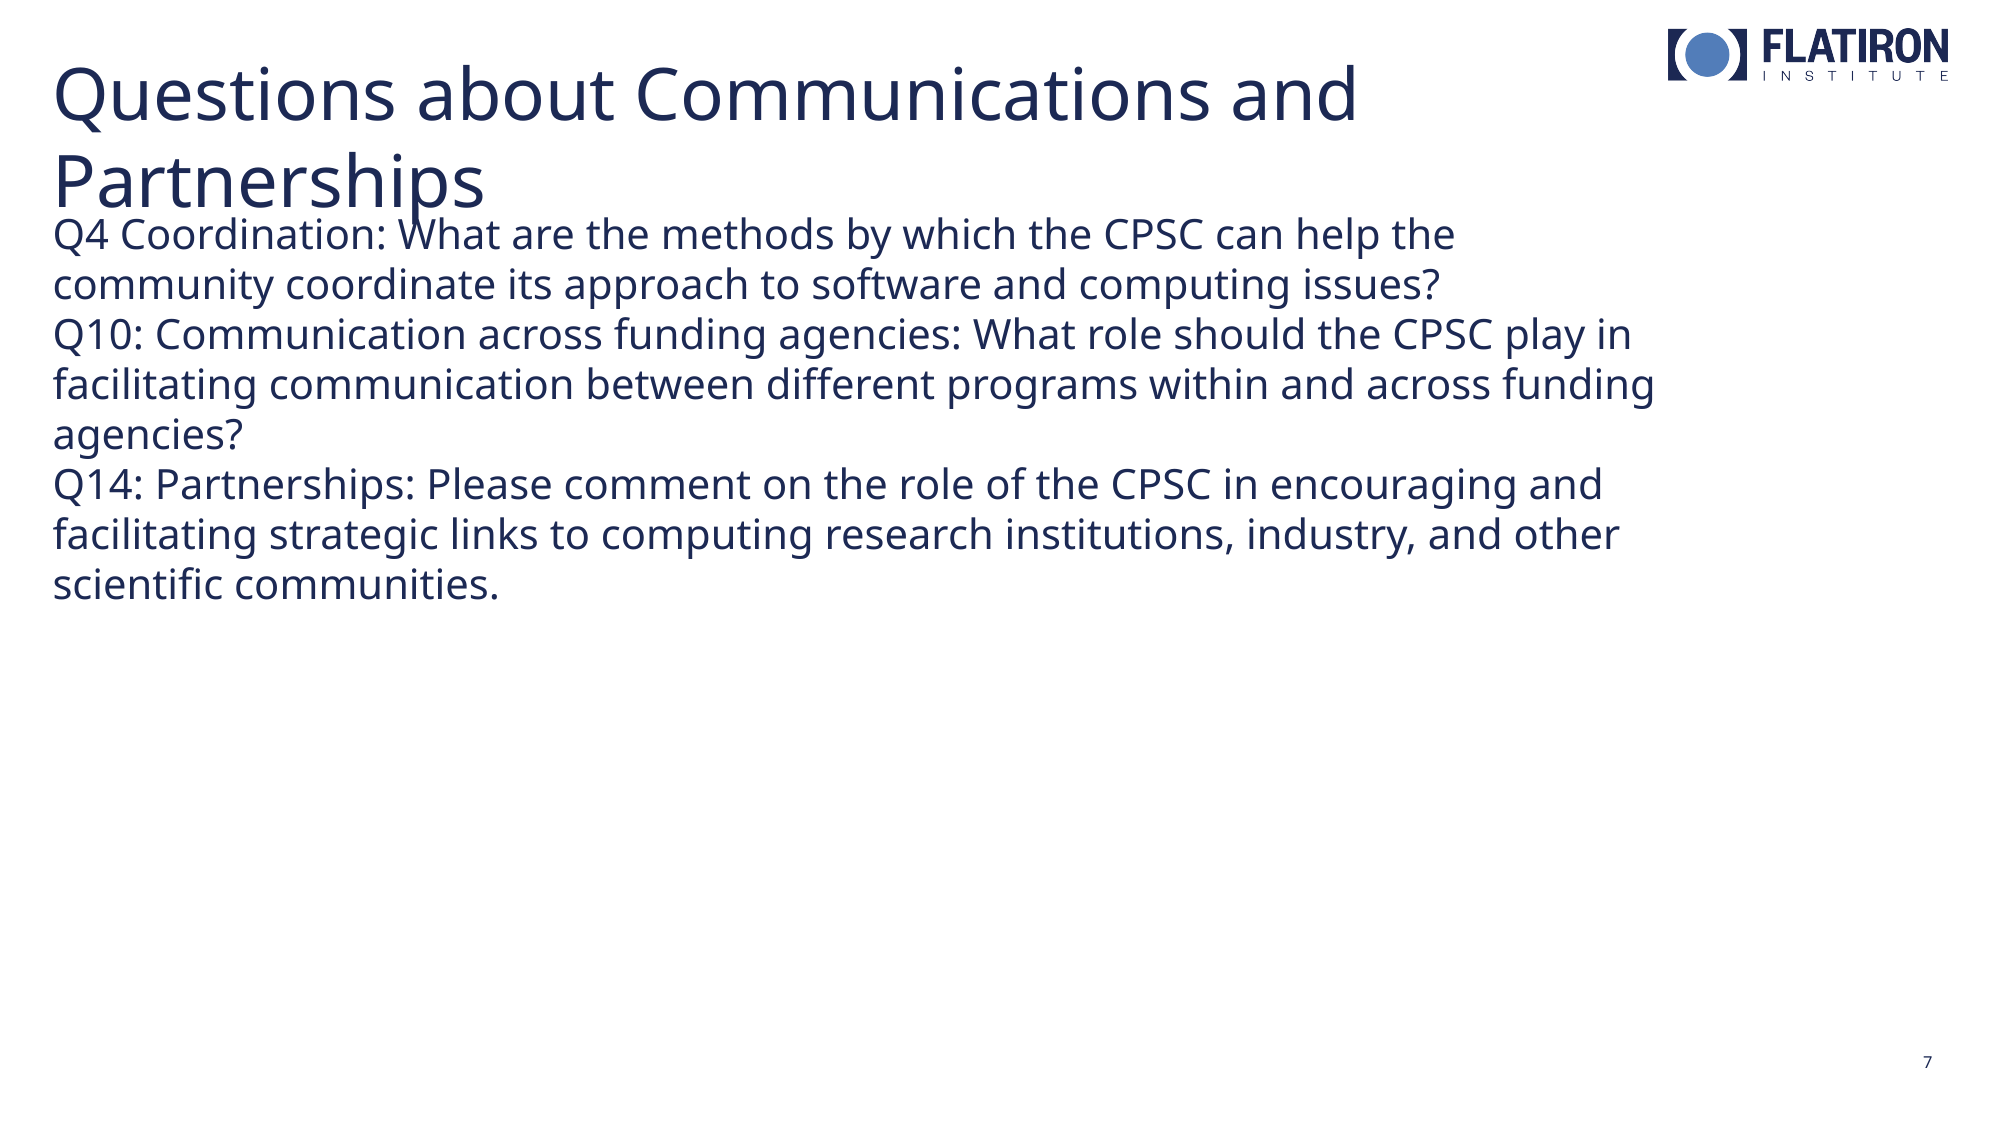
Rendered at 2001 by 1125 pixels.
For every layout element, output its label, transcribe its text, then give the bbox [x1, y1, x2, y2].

picture [1668, 28, 1948, 81]
list Q4 Coordination: What are the methods by which the CPSC can help the community coordinate its approach to software and computing issues? Q10: Communication across funding agencies: What role should the CPSC play in facilitating communication between different programs within and across funding agencies? Q14: Partnerships: Please comment on the role of the CPSC in encouraging and facilitating strategic links to computing research institutions, industry, and other scientific communities. [52, 200, 1857, 448]
list Questions about Communications and Partnerships [52, 40, 1727, 200]
